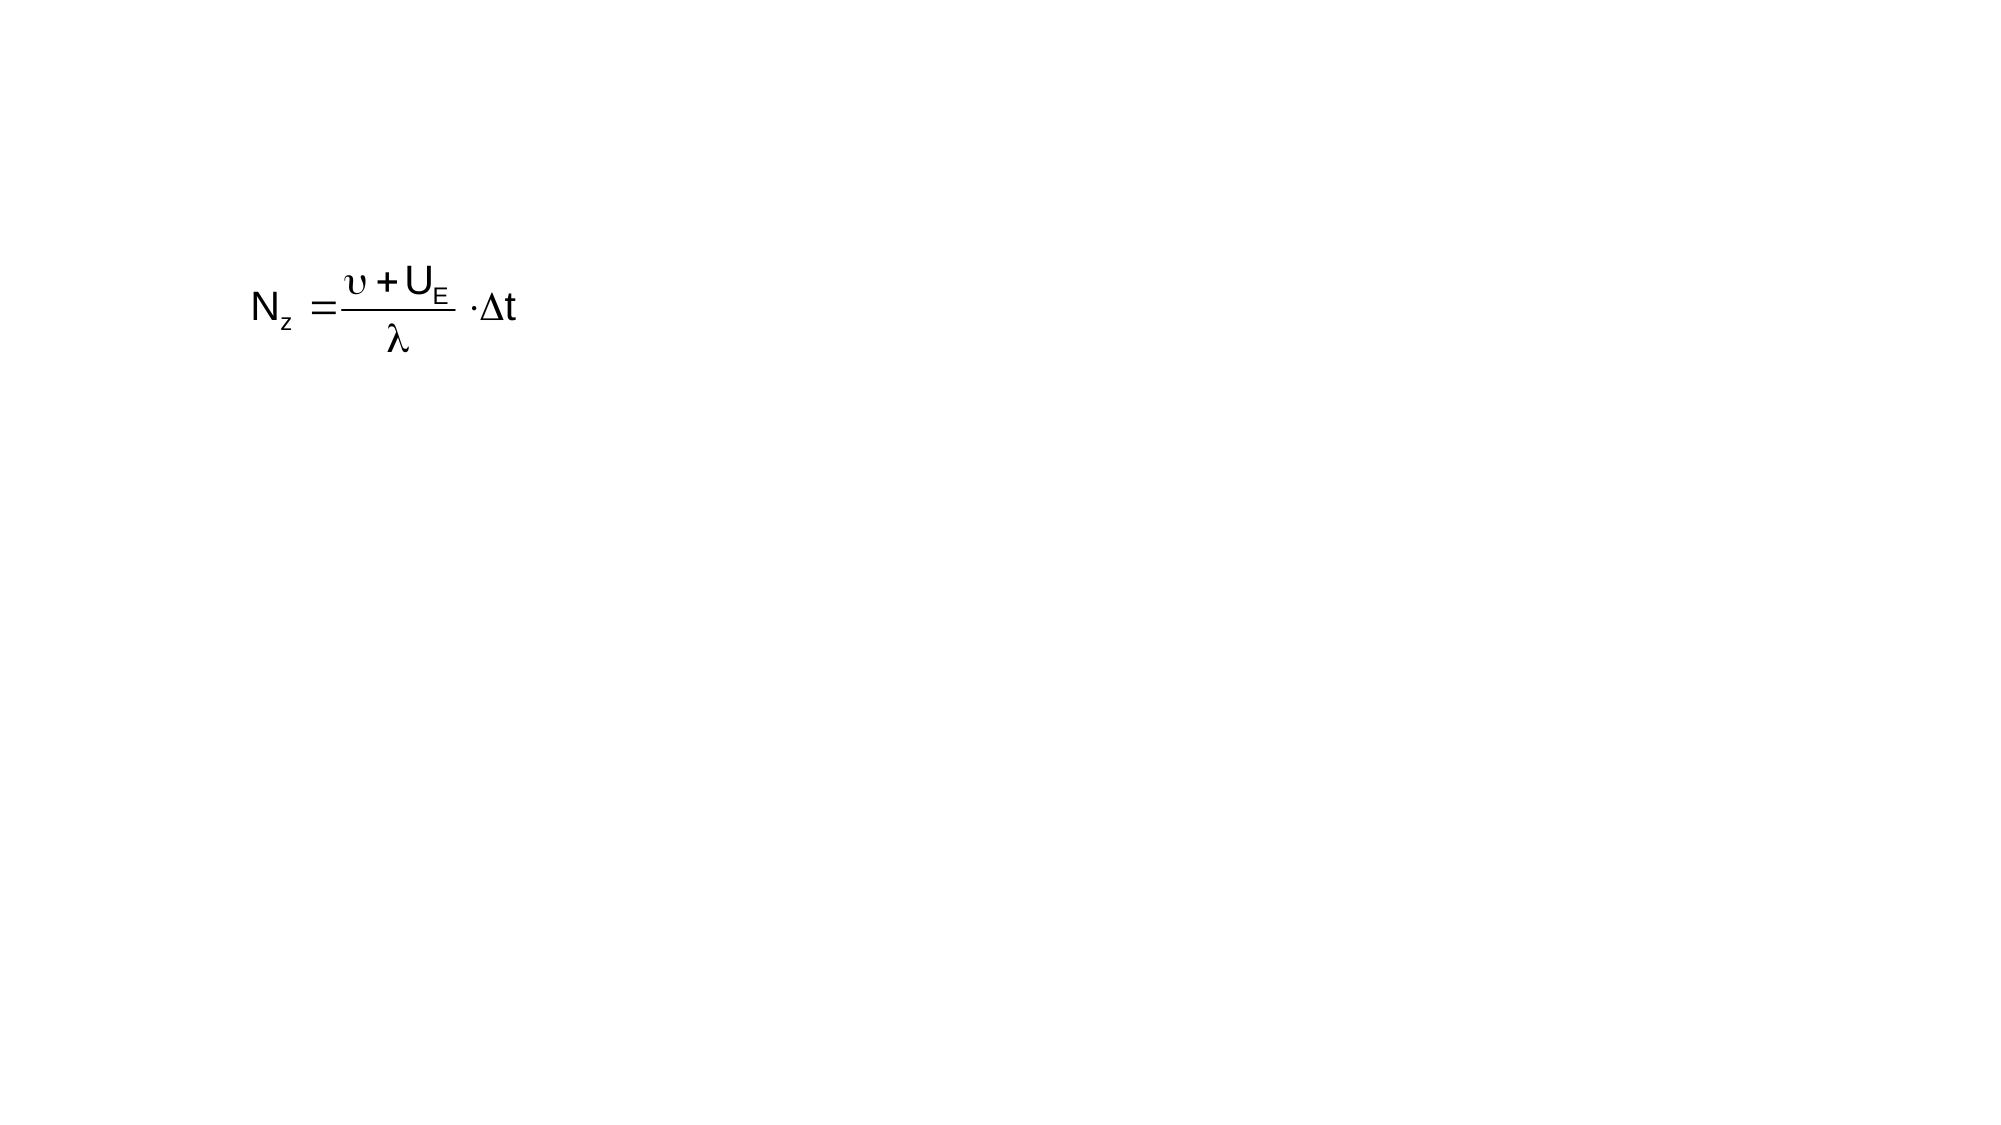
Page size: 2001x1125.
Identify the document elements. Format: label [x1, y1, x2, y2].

text_box [246, 254, 525, 362]
